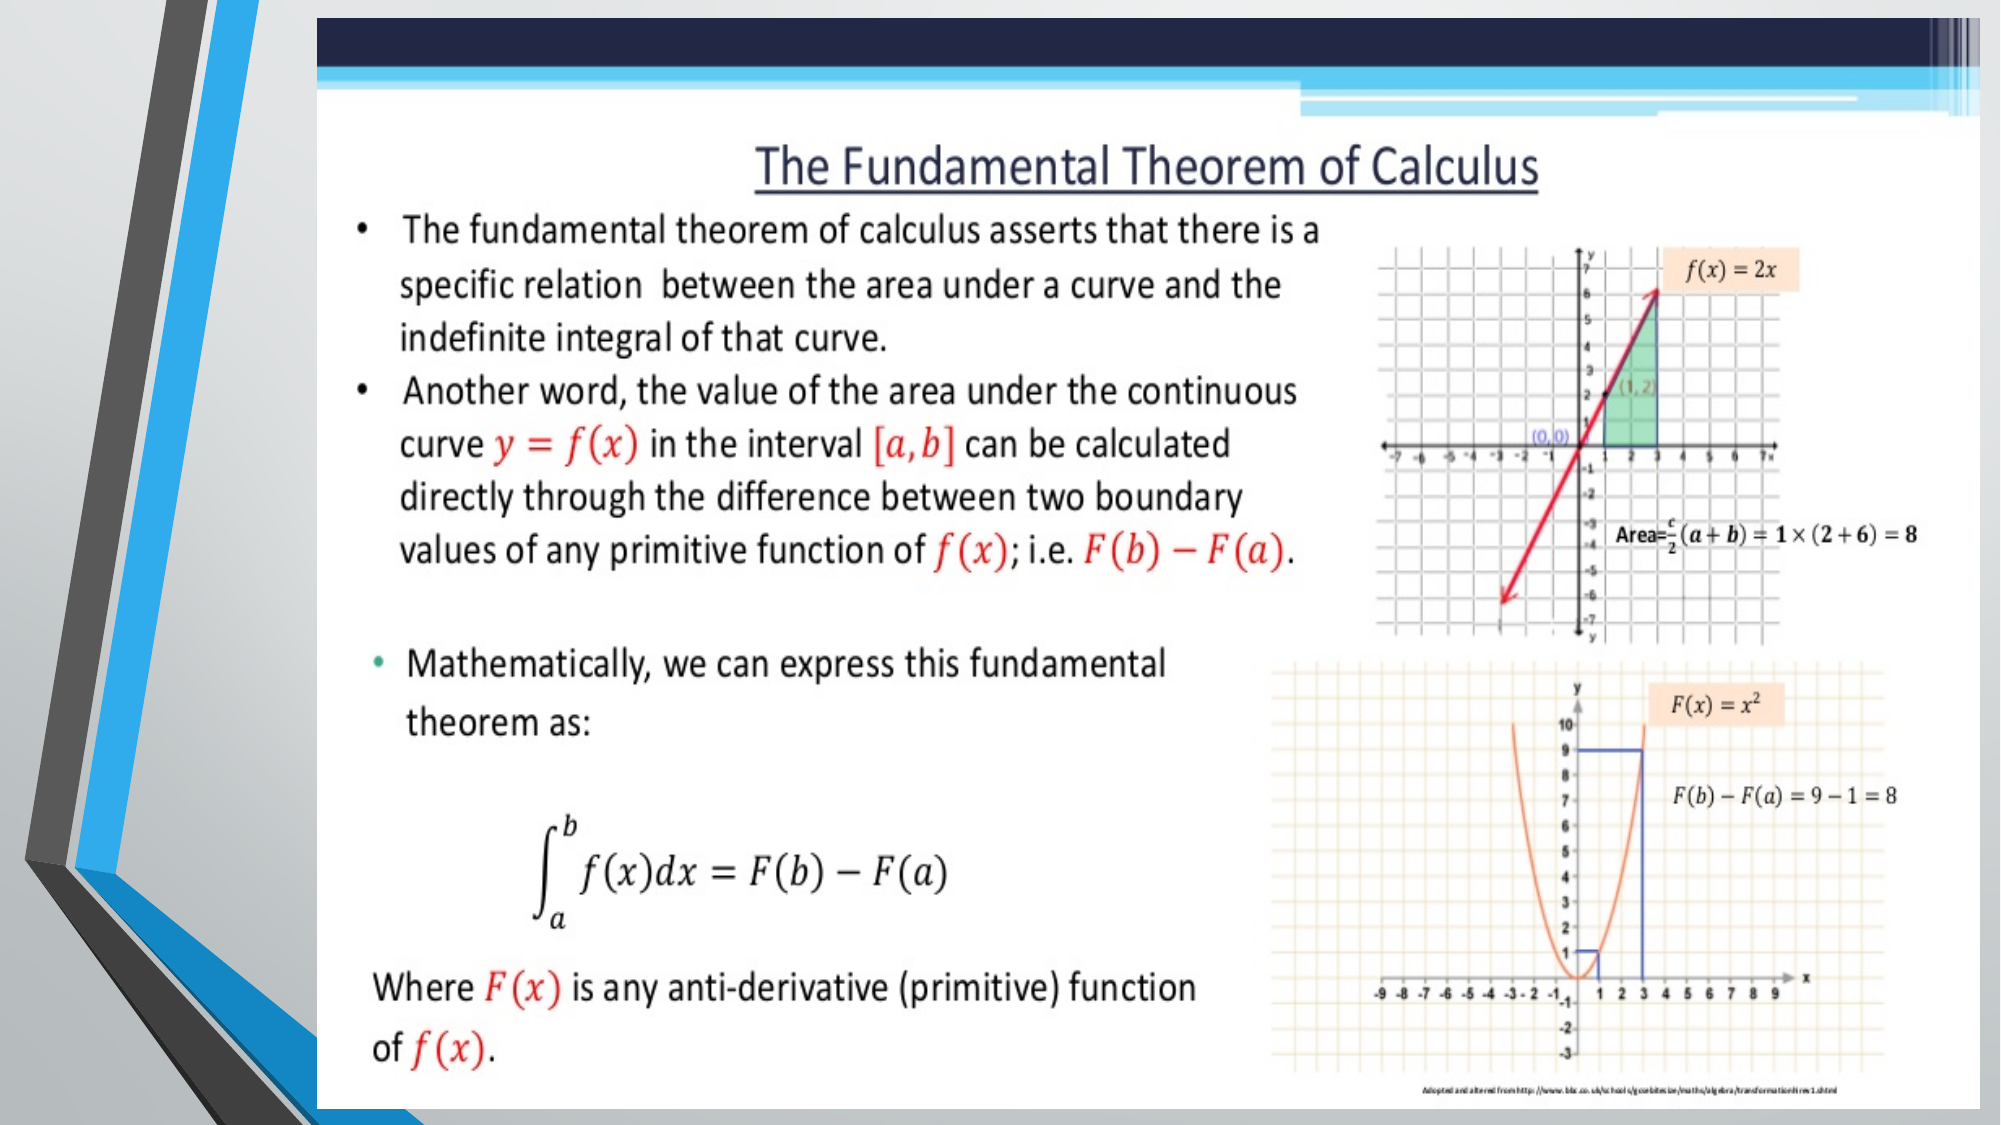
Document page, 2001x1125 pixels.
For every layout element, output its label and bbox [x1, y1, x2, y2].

list [317, 17, 1980, 1109]
